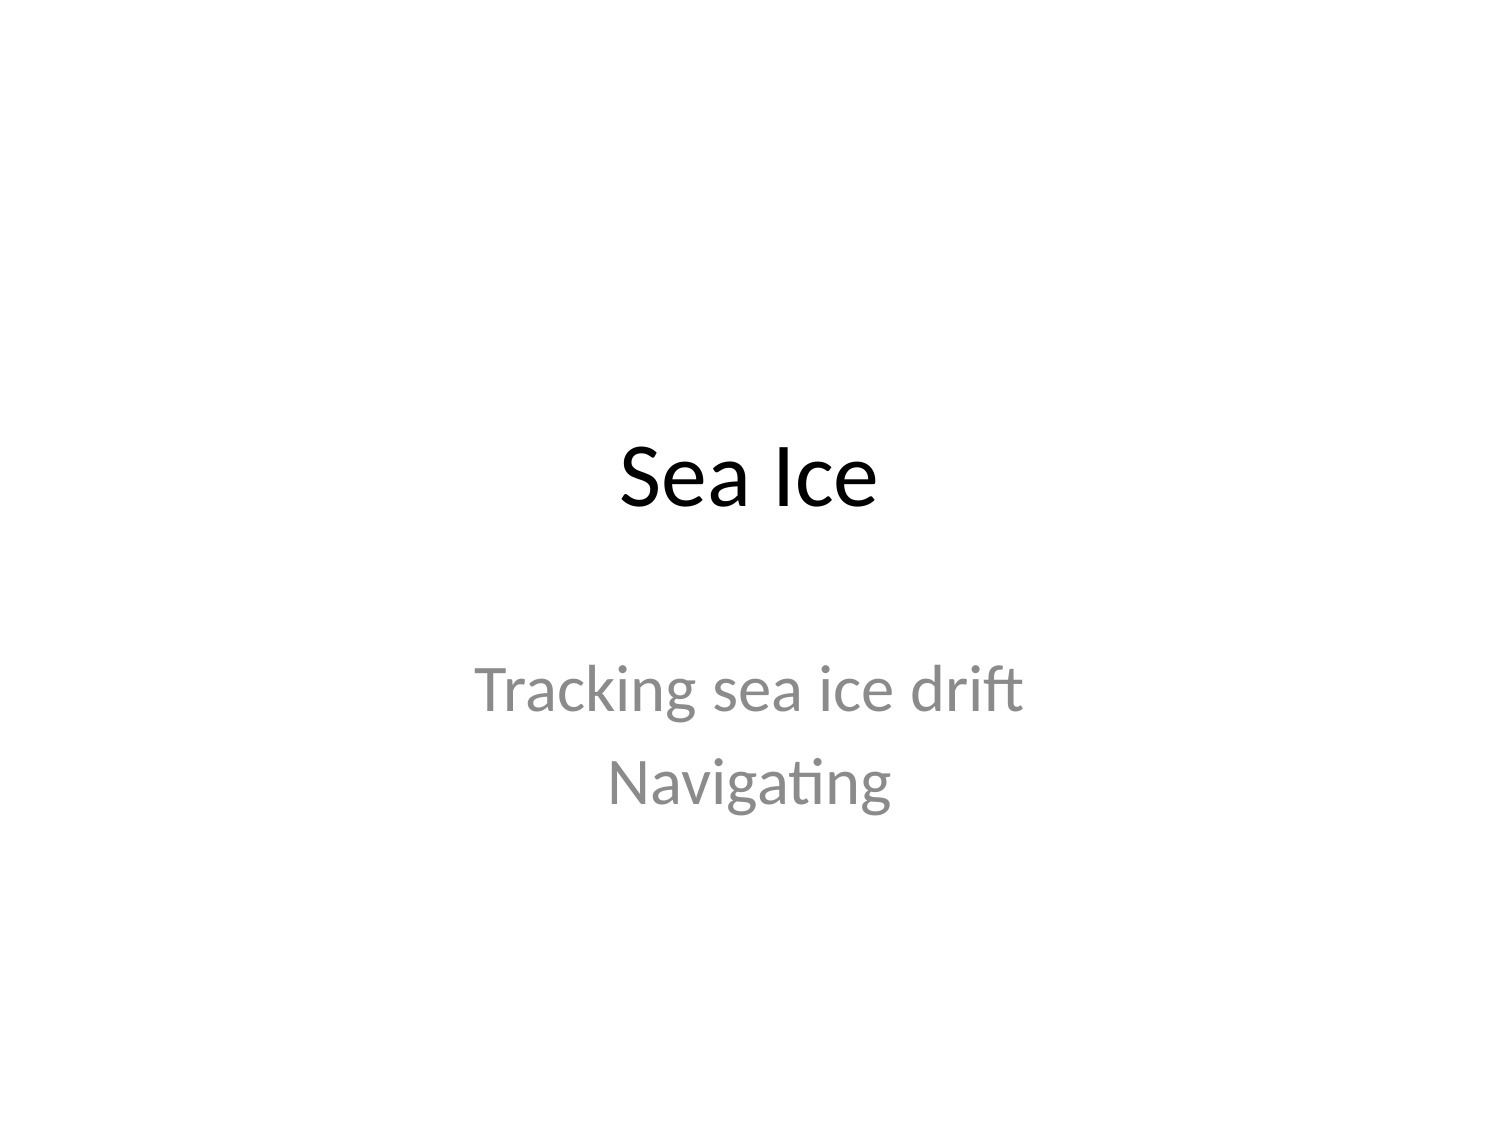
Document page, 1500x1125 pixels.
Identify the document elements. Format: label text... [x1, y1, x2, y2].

title Sea Ice [112, 349, 1388, 591]
subtitle Tracking sea ice drift Navigating [225, 637, 1275, 925]
